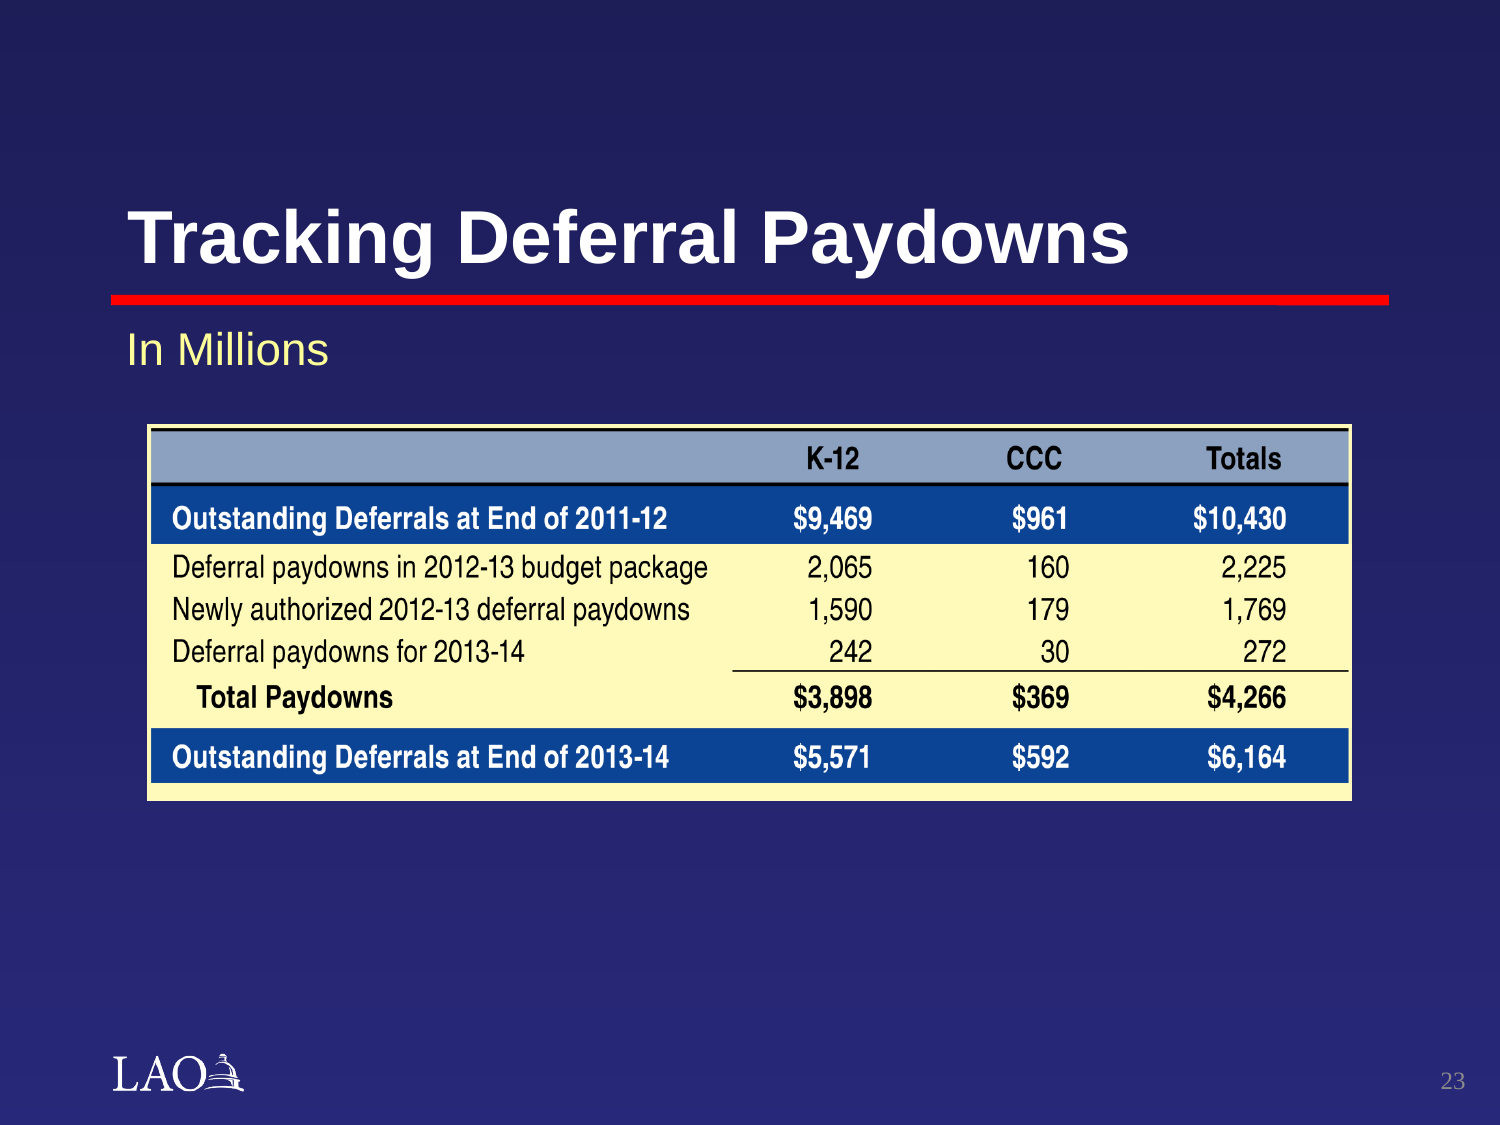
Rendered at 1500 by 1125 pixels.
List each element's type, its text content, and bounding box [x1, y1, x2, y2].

slide_number 22 [1162, 1050, 1481, 1110]
picture [147, 424, 1352, 801]
text_box In Millions [111, 312, 1388, 383]
picture [112, 1051, 244, 1096]
title Tracking Deferral Paydowns [112, 99, 1388, 288]
